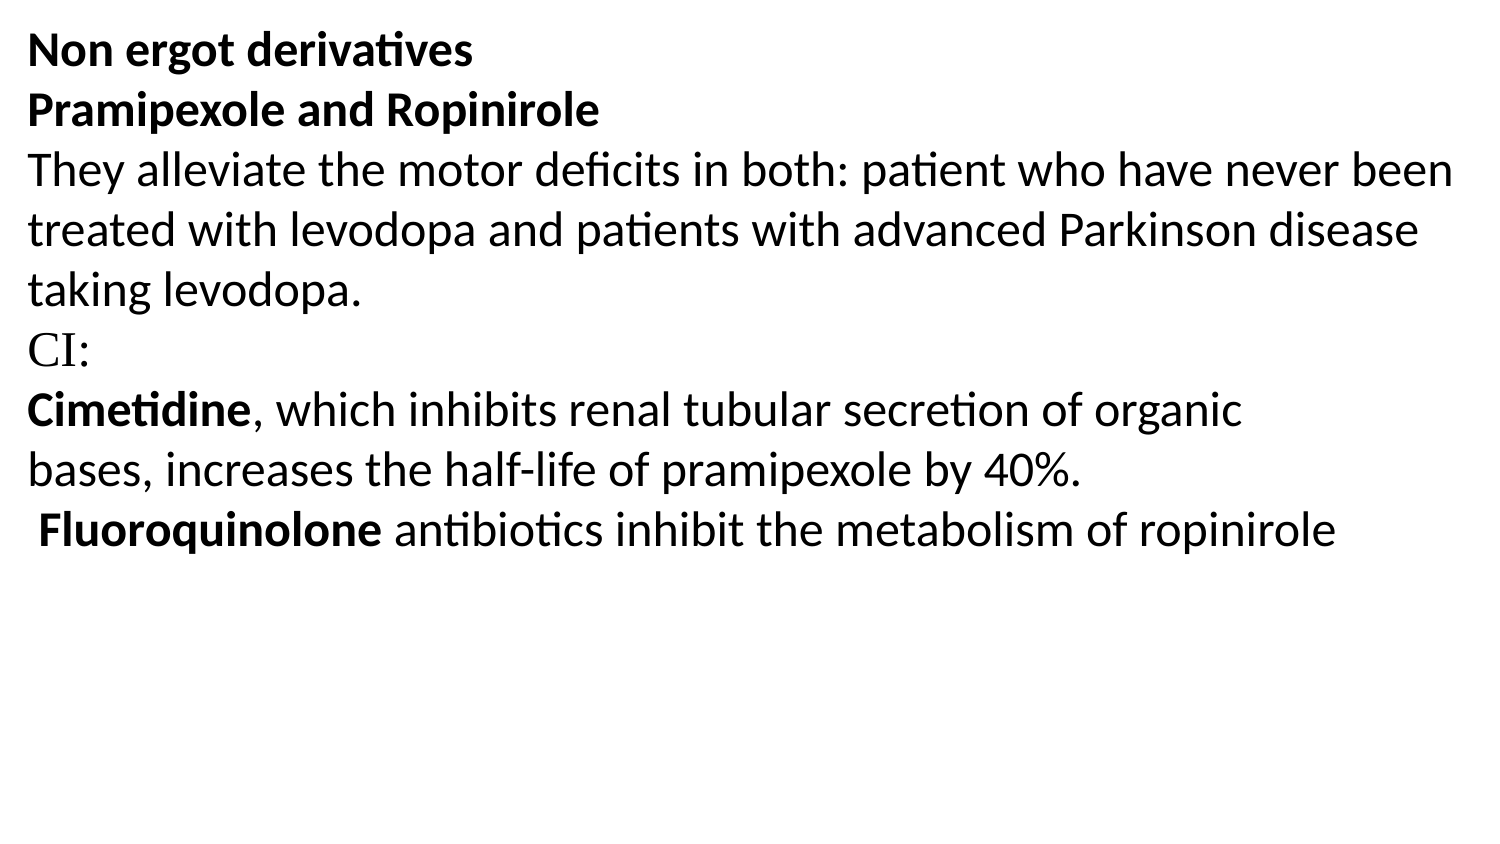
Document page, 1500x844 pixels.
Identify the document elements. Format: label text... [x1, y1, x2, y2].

text_box Non ergot derivatives Pramipexole and Ropinirole They alleviate the motor deficits in both: patient who have never been treated with levodopa and patients with advanced Parkinson disease taking levodopa. CI: Cimetidine, which inhibits renal tubular secretion of organic bases, increases the half-life of pramipexole by 40%. Fluoroquinolone antibiotics inhibit the metabolism of ropinirole [12, 9, 1488, 565]
